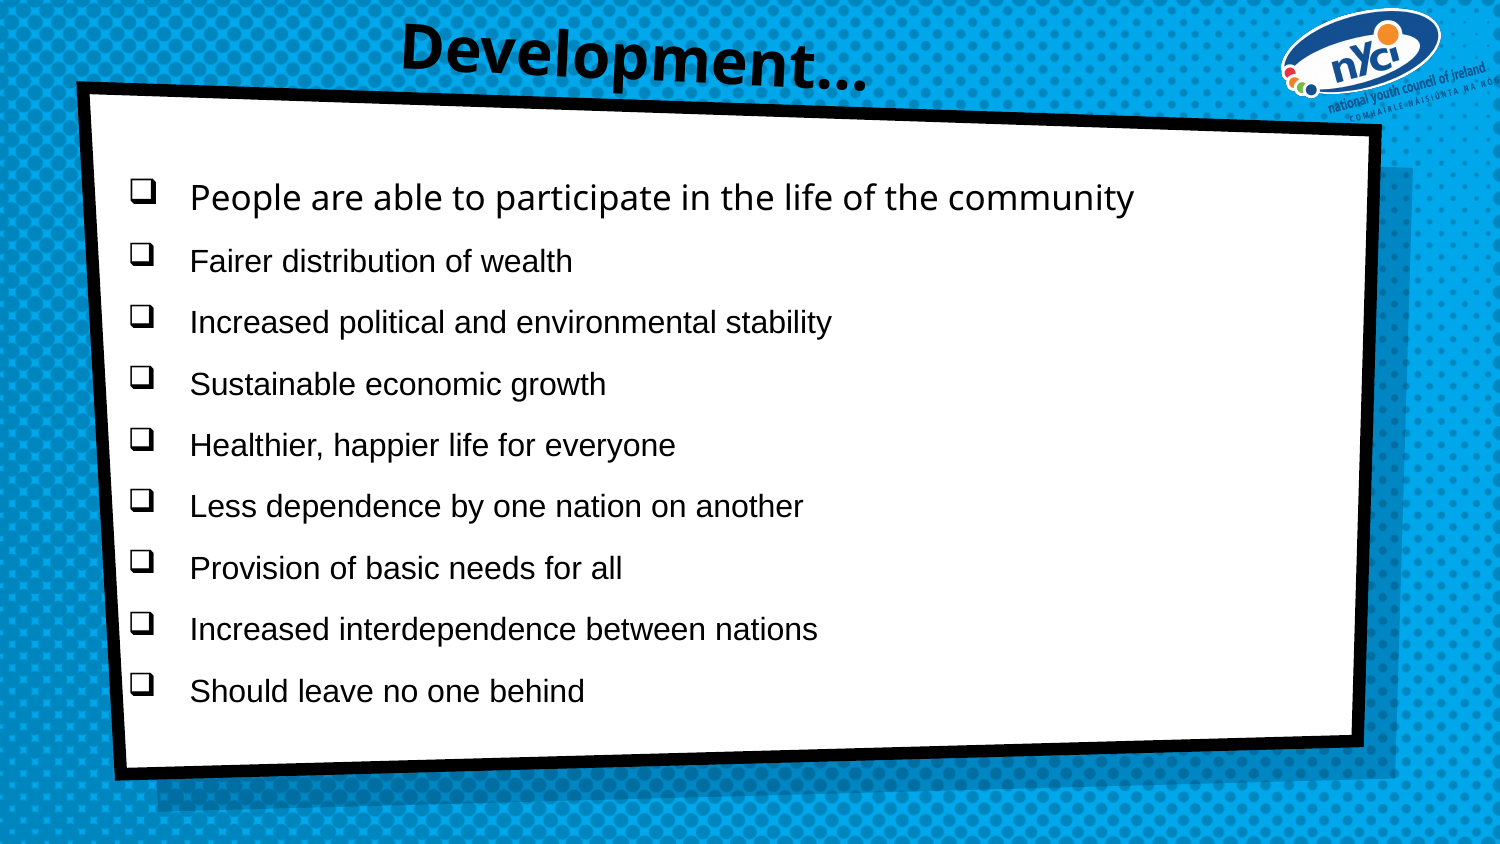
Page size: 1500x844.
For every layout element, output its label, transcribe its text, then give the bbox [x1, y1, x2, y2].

picture [1282, 9, 1440, 98]
title Development… [381, 0, 1500, 149]
list People are able to participate in the life of the community Fairer distribution of wealth Increased political and environmental stability Sustainable economic growth Healthier, happier life for everyone Less dependence by one nation on another Provision of basic needs for all Increased interdependence between nations Should leave no one behind [112, 168, 1392, 730]
